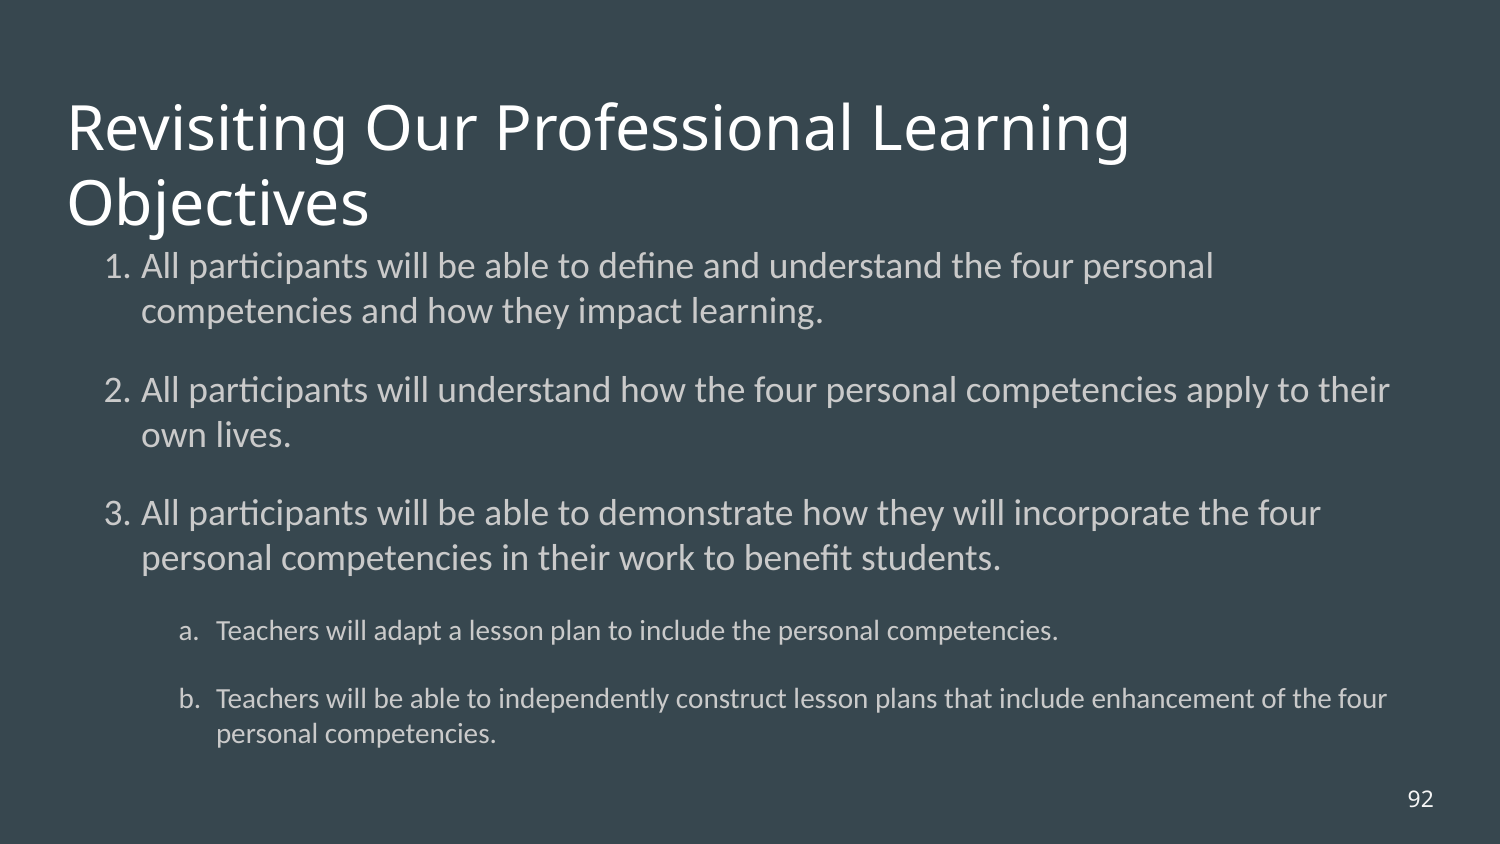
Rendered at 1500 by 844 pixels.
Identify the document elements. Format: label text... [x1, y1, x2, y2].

title Revisiting Our Professional Learning Objectives [51, 72, 1449, 167]
slide_number 92 [1392, 767, 1483, 833]
text_box All participants will be able to define and understand the four personal competencies and how they impact learning. All participants will understand how the four personal competencies apply to their own lives. All participants will be able to demonstrate how they will incorporate the four personal competencies in their work to benefit students. Teachers will adapt a lesson plan to include the personal competencies. Teachers will be able to independently construct lesson plans that include enhancement of the four personal competencies. [51, 226, 1449, 787]
